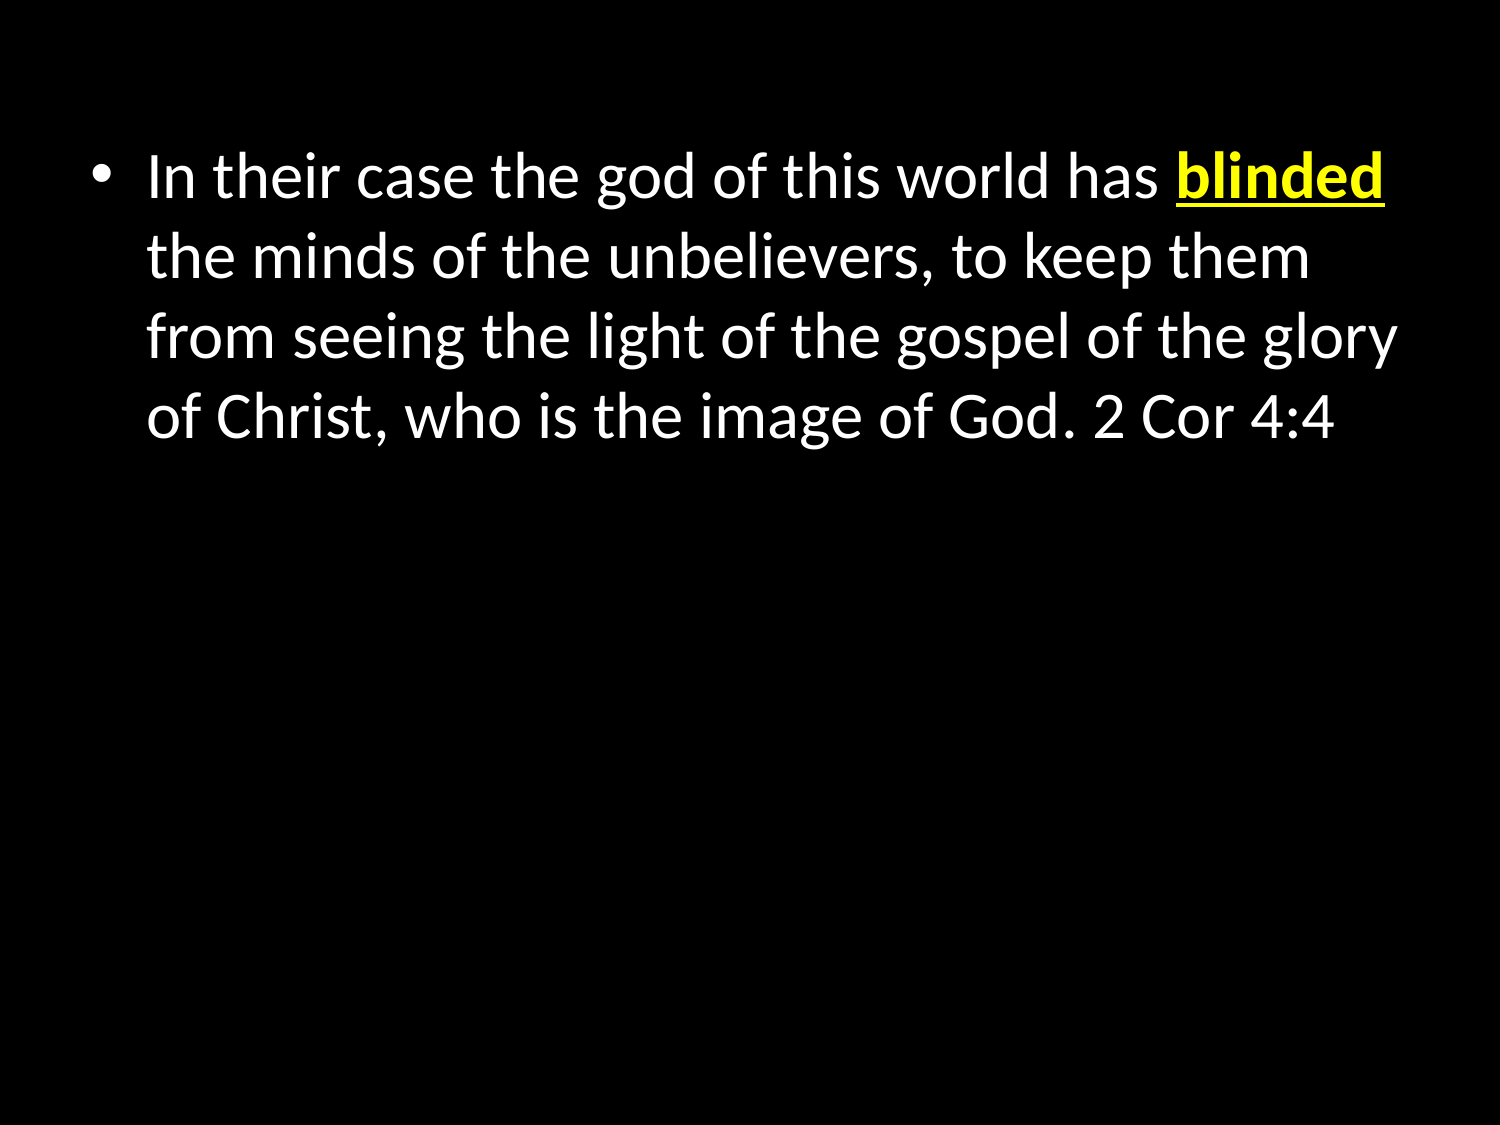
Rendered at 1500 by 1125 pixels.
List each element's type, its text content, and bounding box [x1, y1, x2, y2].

list In their case the god of this world has blinded the minds of the unbelievers, to keep them from seeing the light of the gospel of the glory of Christ, who is the image of God. 2 Cor 4:4 [75, 124, 1425, 1005]
